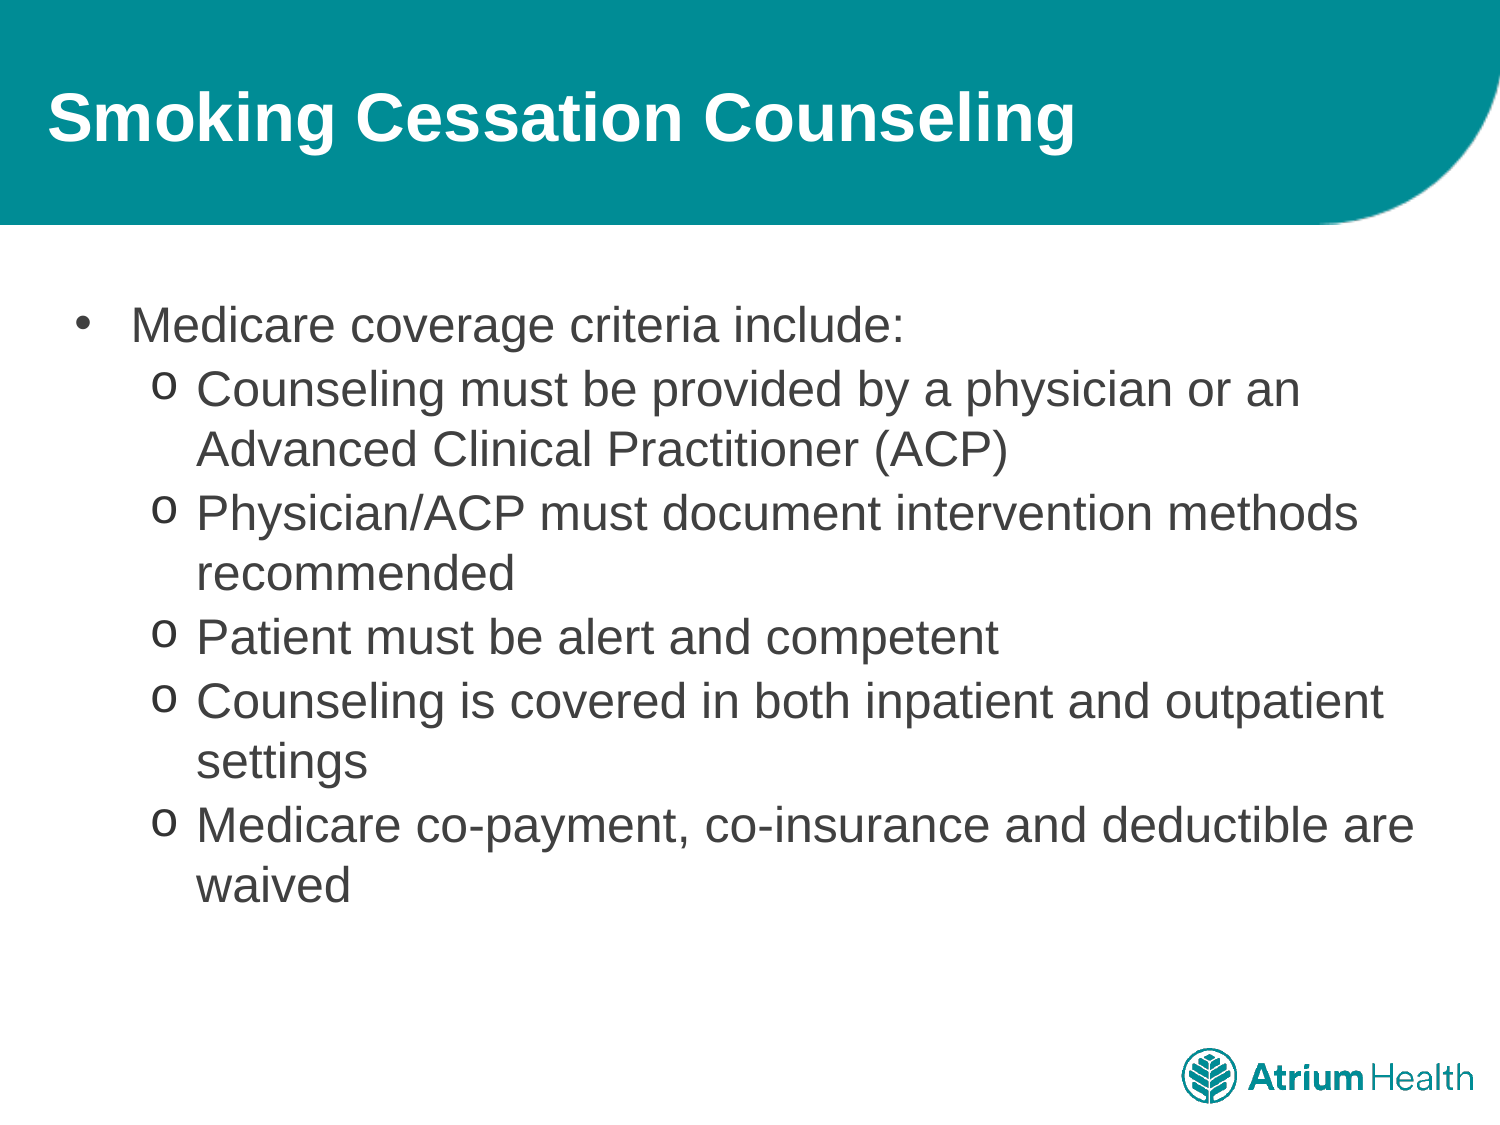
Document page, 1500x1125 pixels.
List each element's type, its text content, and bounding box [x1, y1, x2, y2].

picture [1154, 1020, 1500, 1125]
text_box Medicare coverage criteria include: Counseling must be provided by a physician or an Advanced Clinical Practitioner (ACP) Physician/ACP must document intervention methods recommended Patient must be alert and competent Counseling is covered in both inpatient and outpatient settings Medicare co-payment, co-insurance and deductible are waived [59, 284, 1447, 942]
picture [0, 0, 1500, 225]
title Smoking Cessation Counseling [32, 10, 1474, 228]
